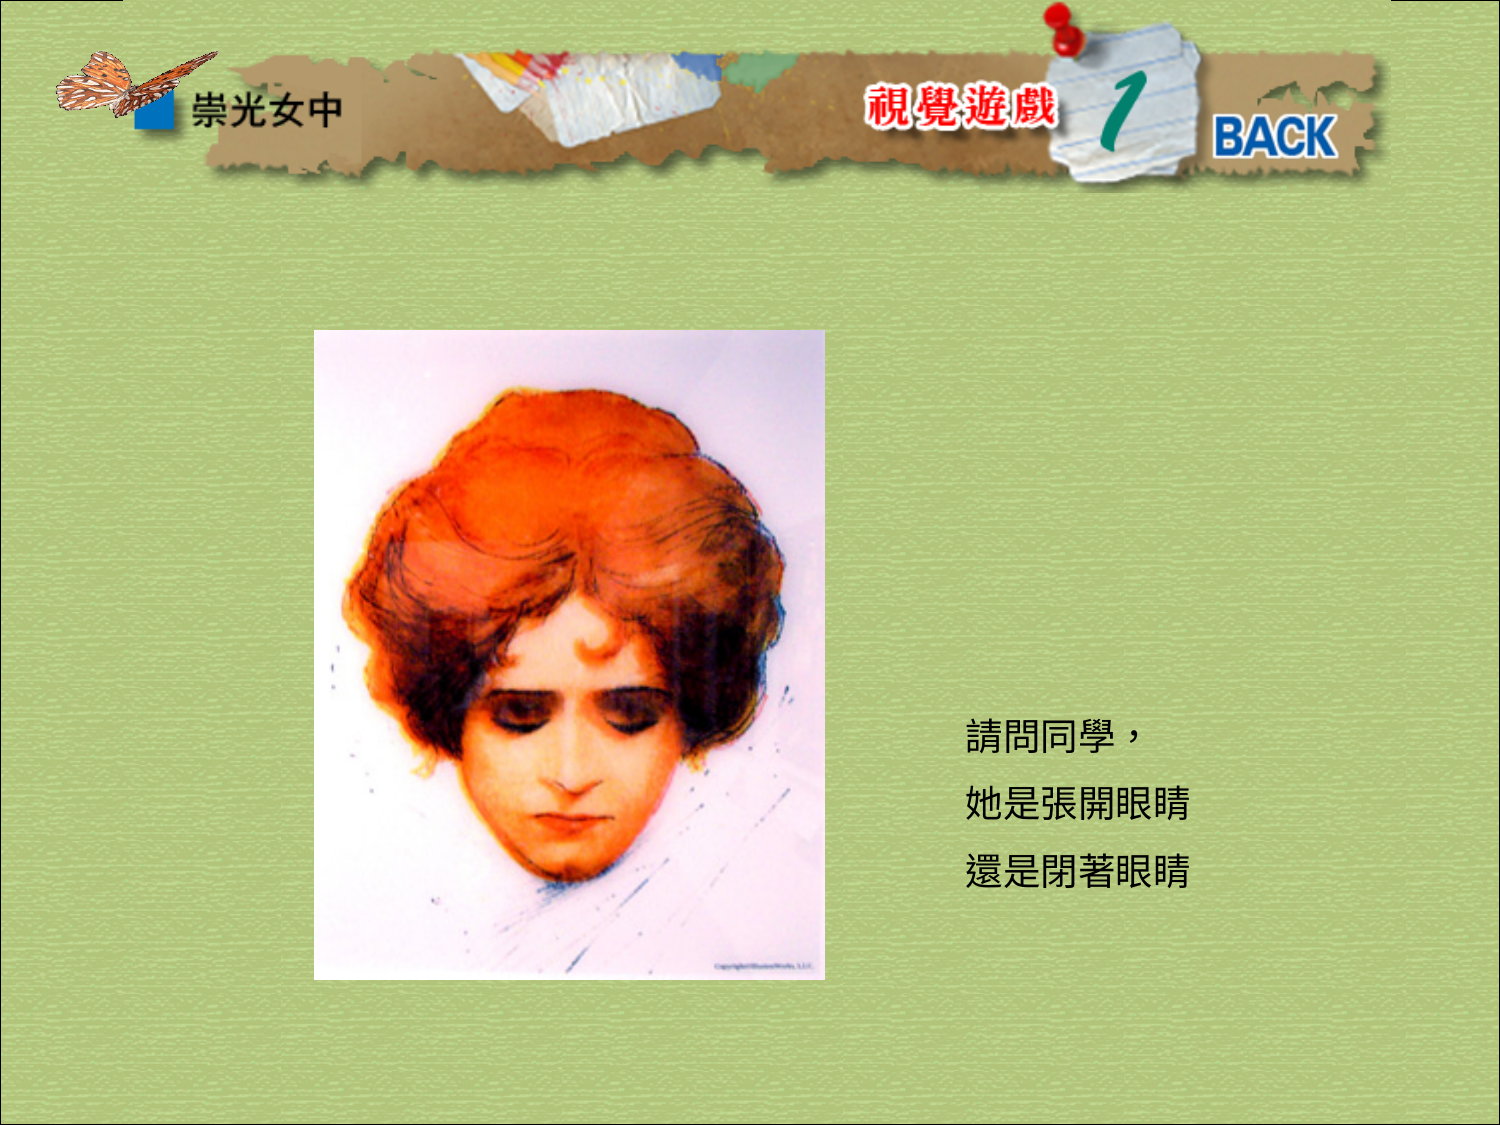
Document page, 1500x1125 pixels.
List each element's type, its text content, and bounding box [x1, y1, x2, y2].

picture [1, 0, 1499, 1124]
text_box 請問同學， 她是張開眼睛 還是閉著眼睛 [950, 682, 1206, 901]
